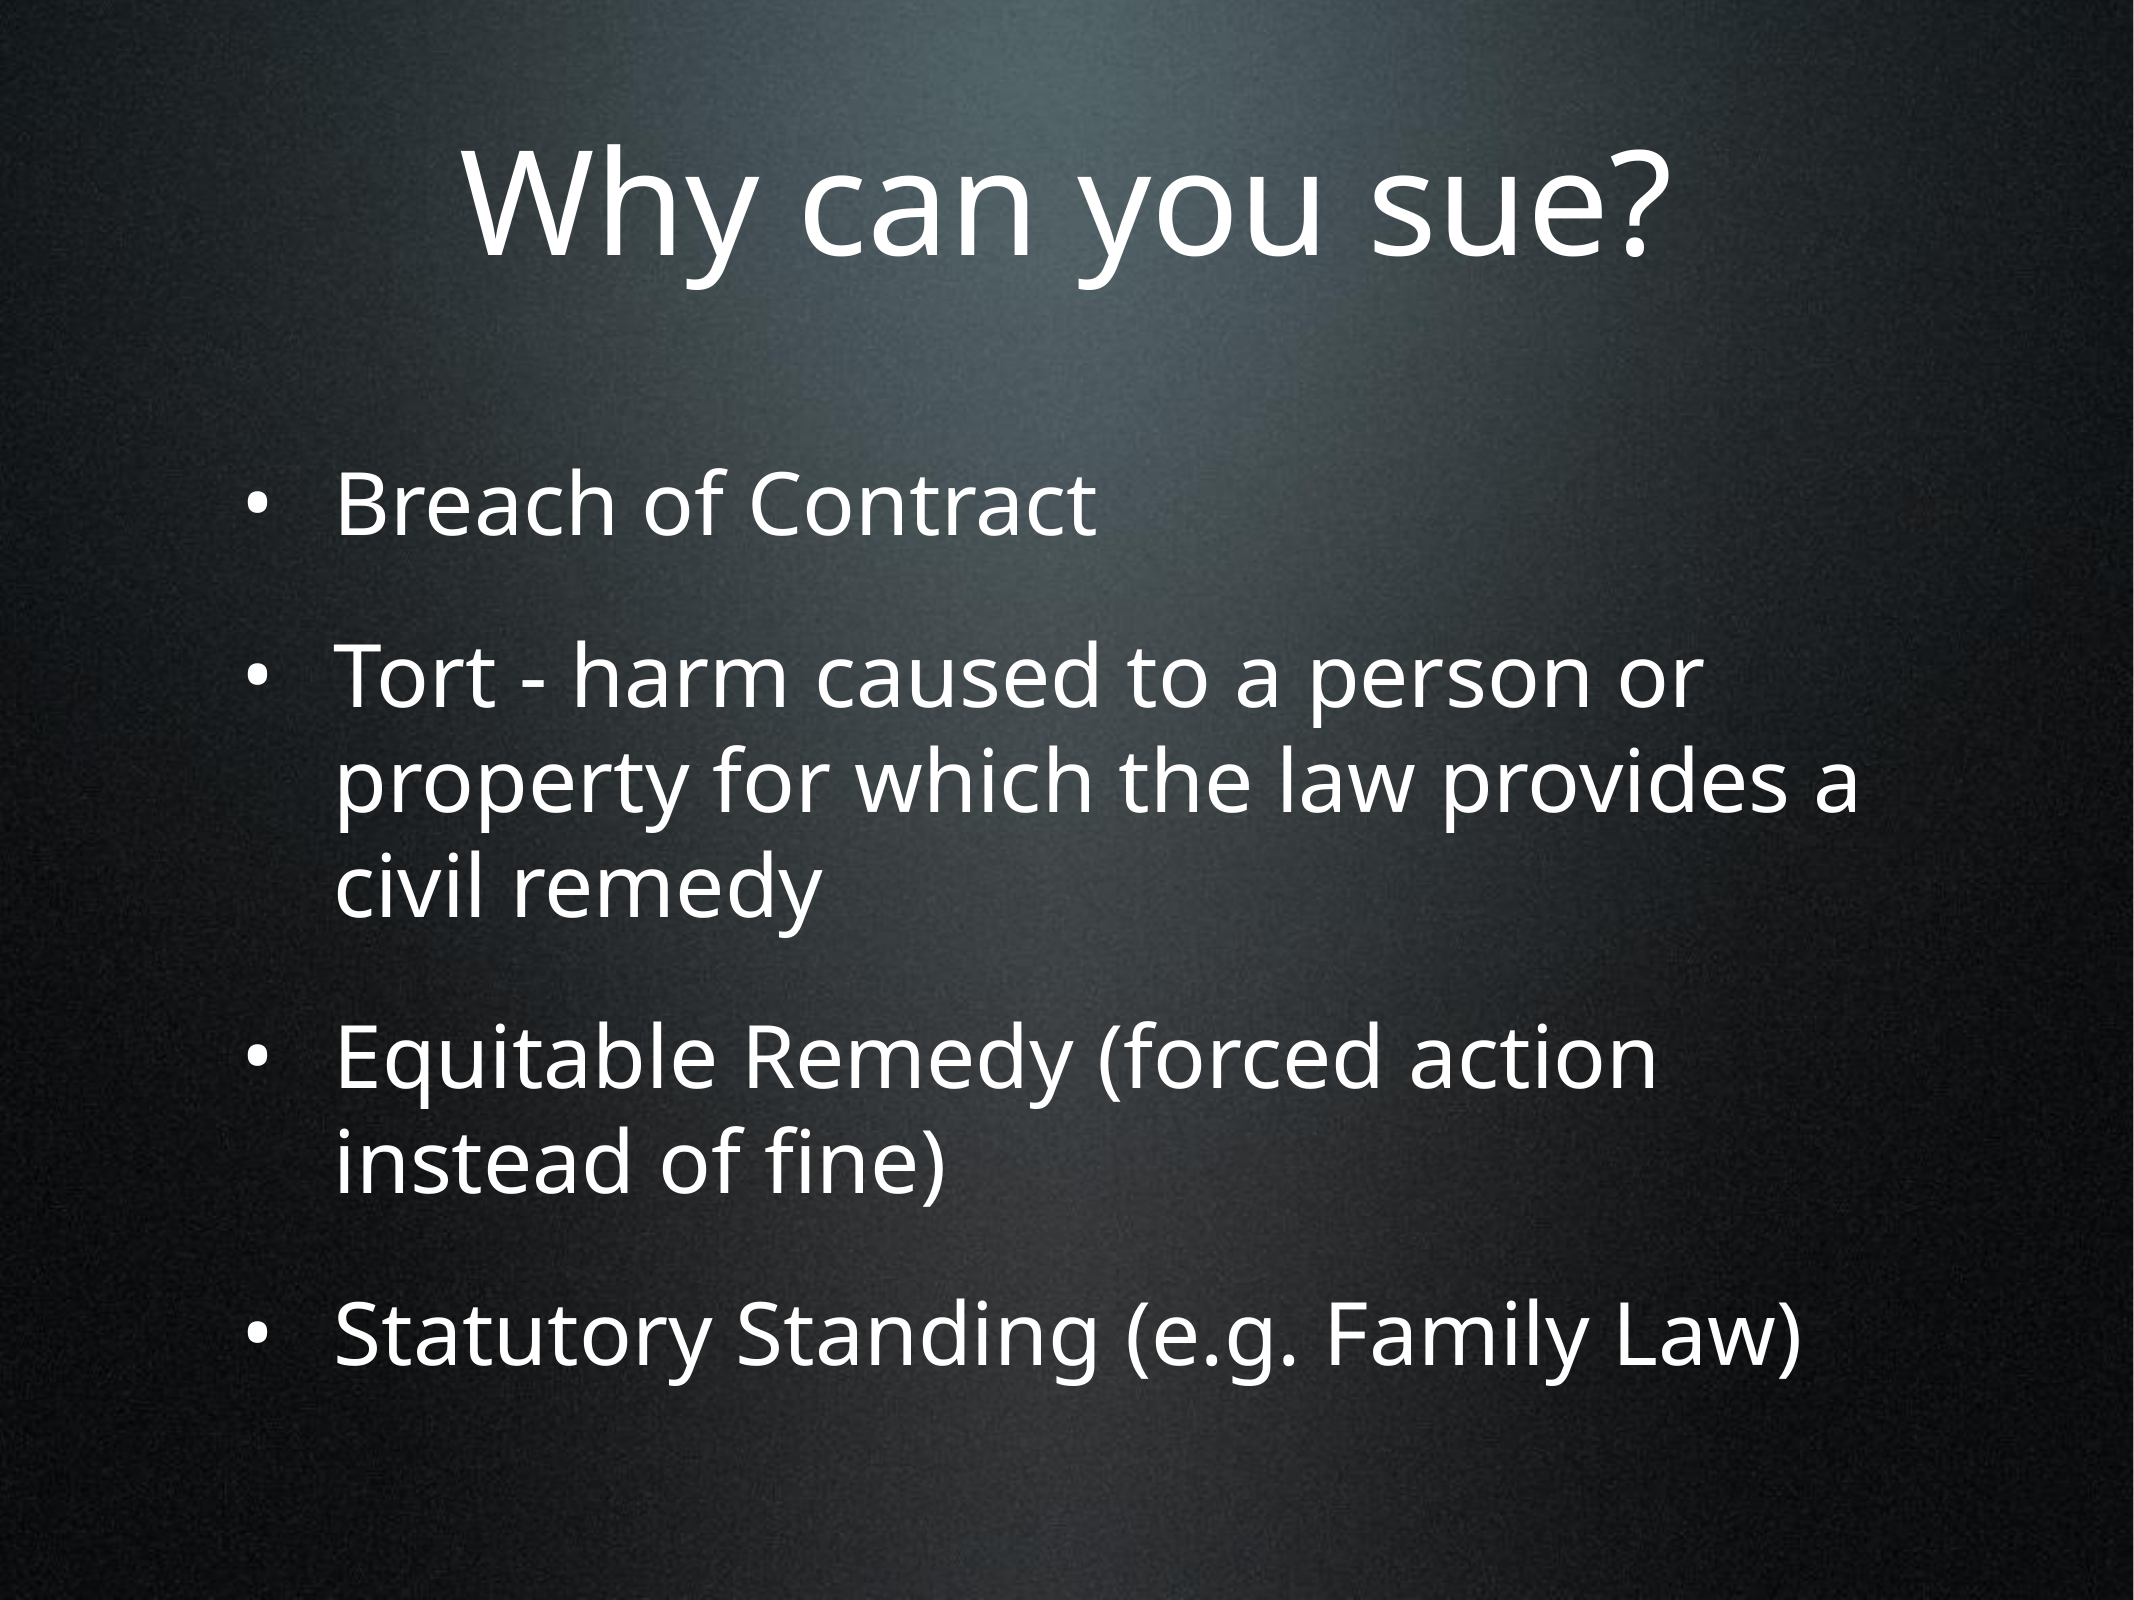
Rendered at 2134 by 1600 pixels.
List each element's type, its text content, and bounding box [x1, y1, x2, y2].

title Why can you sue? [177, 24, 1957, 369]
picture [0, 0, 2134, 1600]
list Breach of Contract Tort - harm caused to a person or property for which the law provides a civil remedy Equitable Remedy (forced action instead of fine) Statutory Standing (e.g. Family Law) [177, 414, 1957, 1417]
